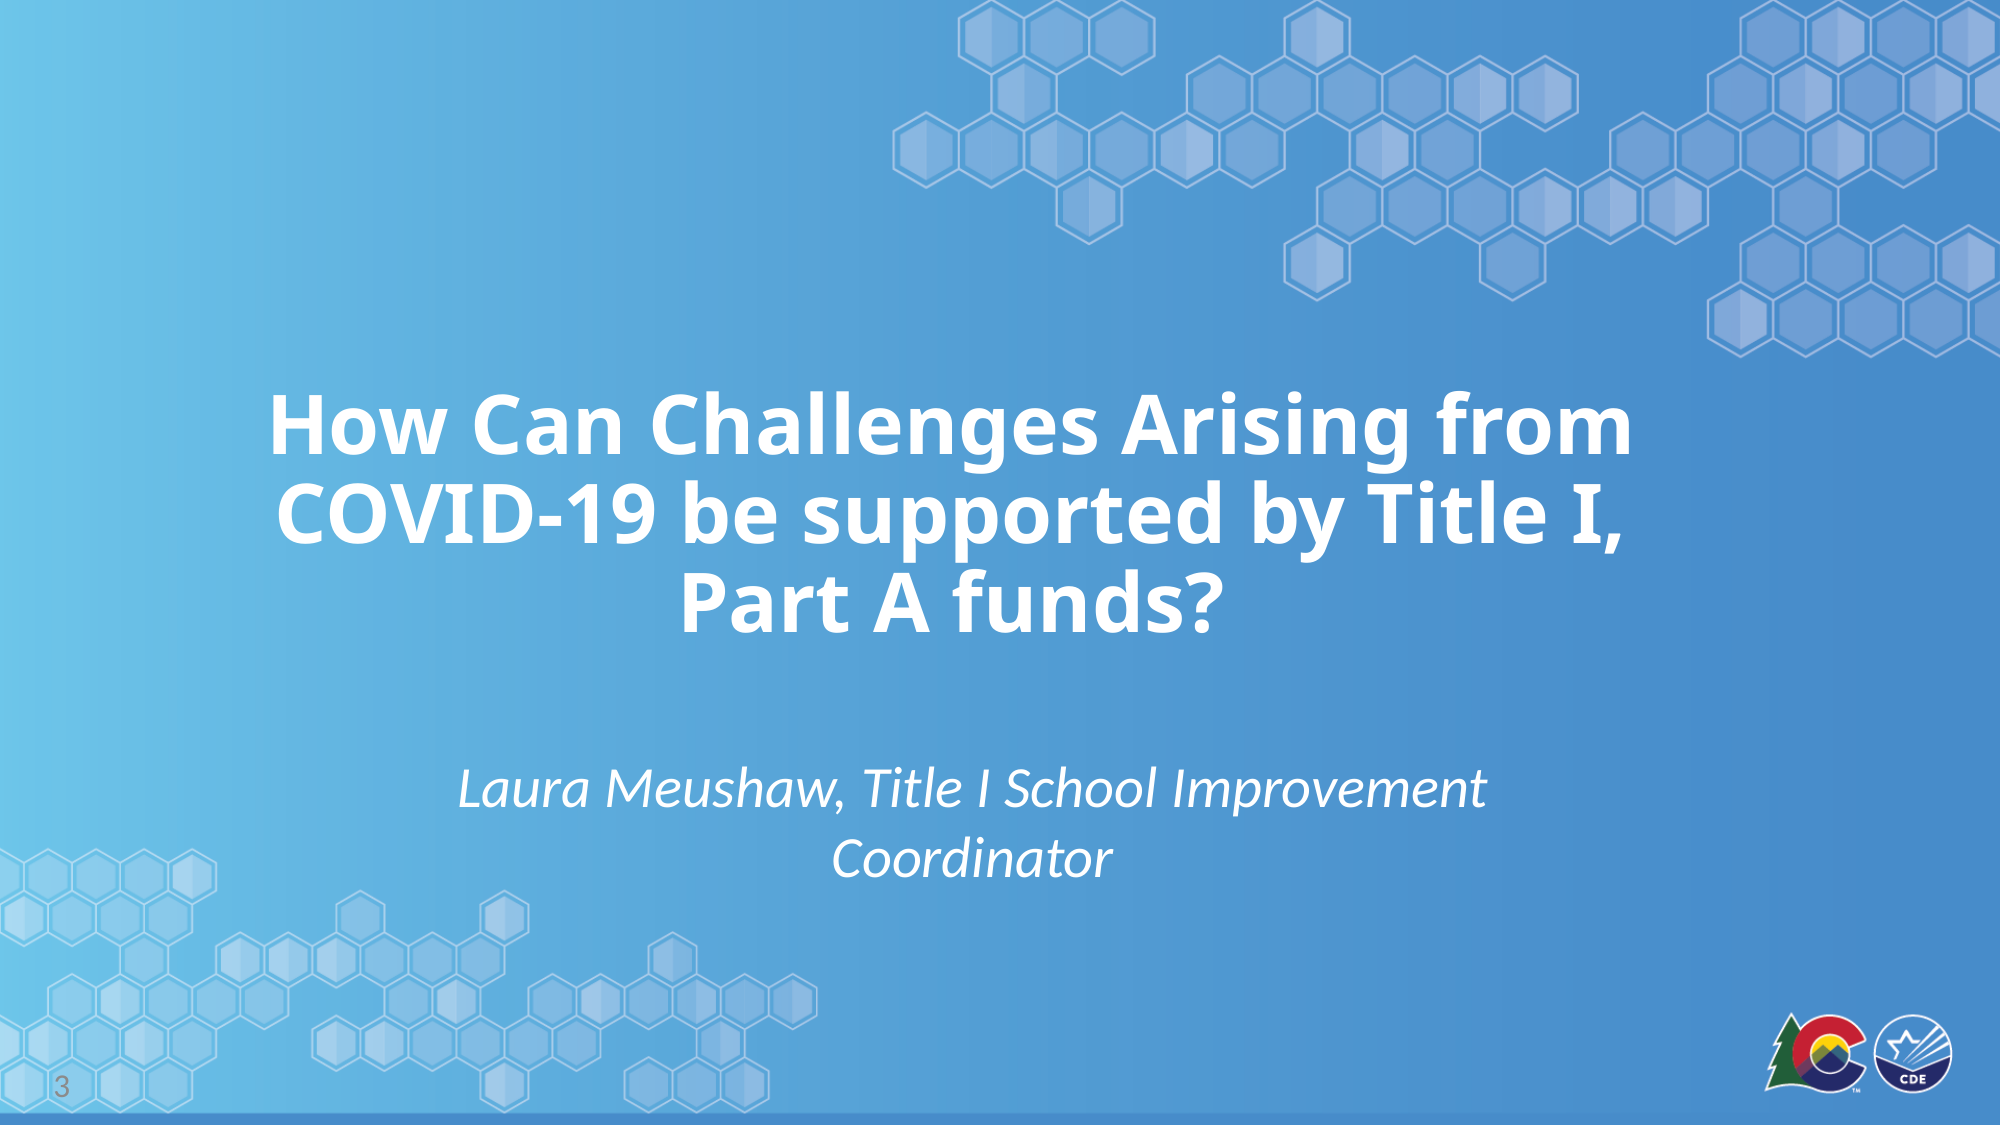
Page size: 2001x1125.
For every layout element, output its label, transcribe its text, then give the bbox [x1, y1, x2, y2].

picture [0, 0, 2000, 1125]
title How Can Challenges Arising from COVID-19 be supported by Title I, Part A funds? [169, 376, 1733, 758]
text_box Laura Meushaw, Title I School Improvement Coordinator [376, 734, 1570, 905]
slide_number 3 [38, 1054, 489, 1115]
